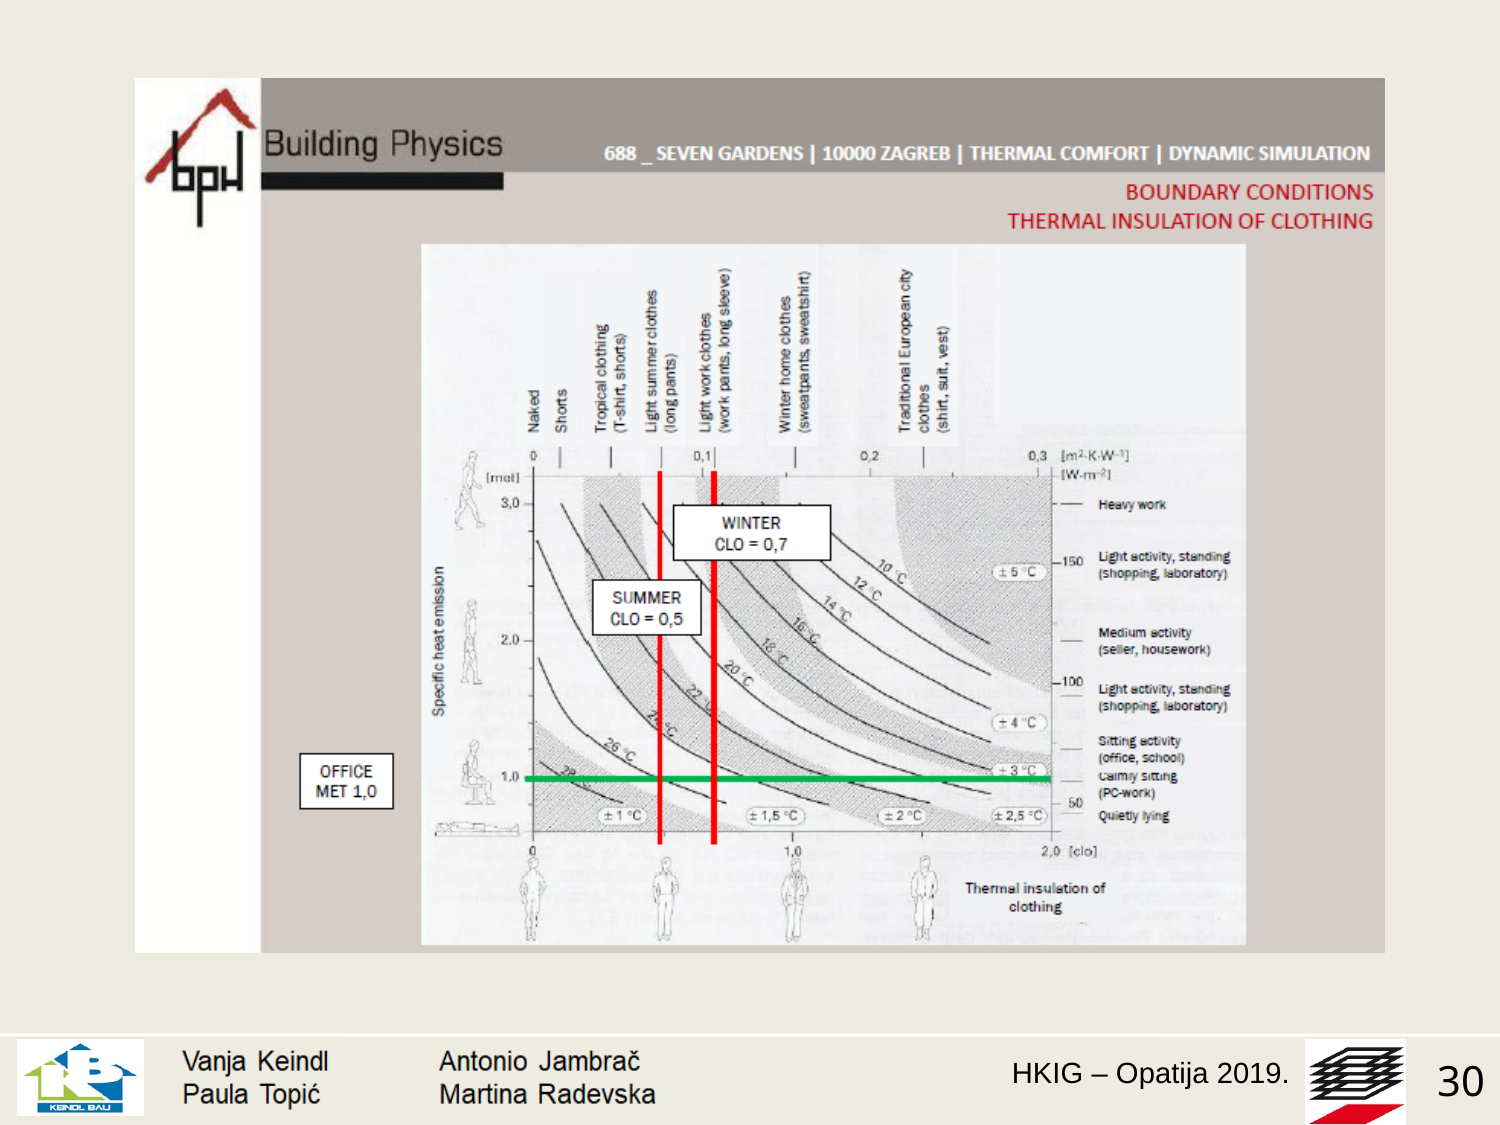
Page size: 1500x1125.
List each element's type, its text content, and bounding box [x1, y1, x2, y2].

picture [159, 1039, 668, 1119]
slide_number 30 [1316, 1046, 1500, 1125]
picture [17, 1039, 144, 1116]
picture [1305, 1039, 1406, 1125]
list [135, 77, 1385, 953]
